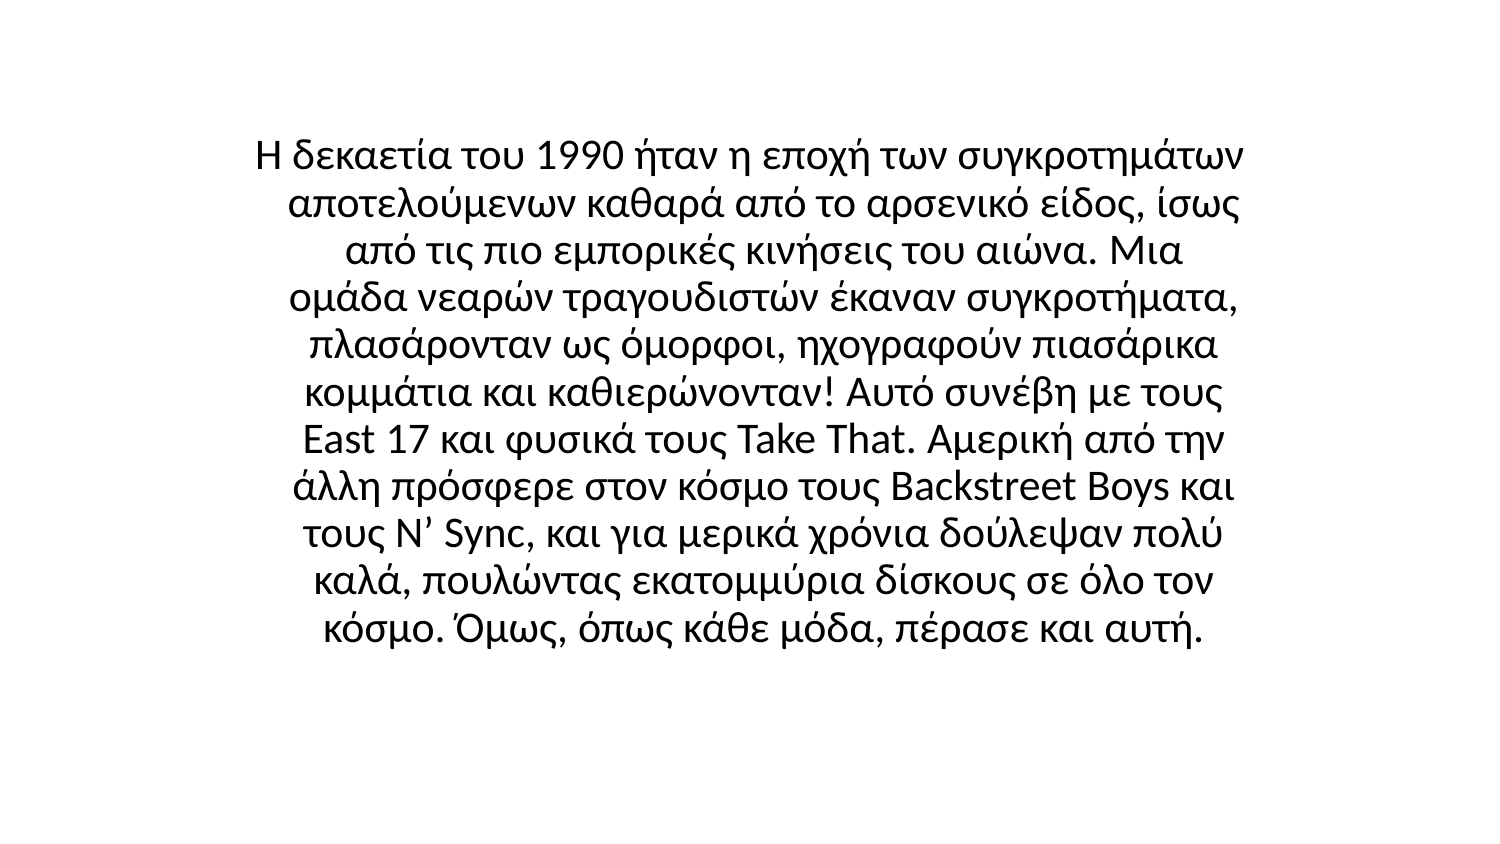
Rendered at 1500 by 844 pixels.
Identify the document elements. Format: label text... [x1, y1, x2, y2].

list Η δεκαετία του 1990 ήταν η εποχή των συγκροτημάτων αποτελούμενων καθαρά από το αρσενικό είδος, ίσως από τις πιο εμπορικές κινήσεις του αιώνα. Μια ομάδα νεαρών τραγουδιστών έκαναν συγκροτήματα, πλασάρονταν ως όμορφοι, ηχογραφούν πιασάρικα κομμάτια και καθιερώνονταν! Αυτό συνέβη με τους East 17 και φυσικά τους Take That. Αμερική από την άλλη πρόσφερε στον κόσμο τους Backstreet Boys και τους Ν’ Sync, και για μερικά χρόνια δούλεψαν πολύ καλά, πουλώντας εκατομμύρια δίσκους σε όλο τον κόσμο. Όμως, όπως κάθε μόδα, πέρασε και αυτή. [243, 70, 1257, 754]
